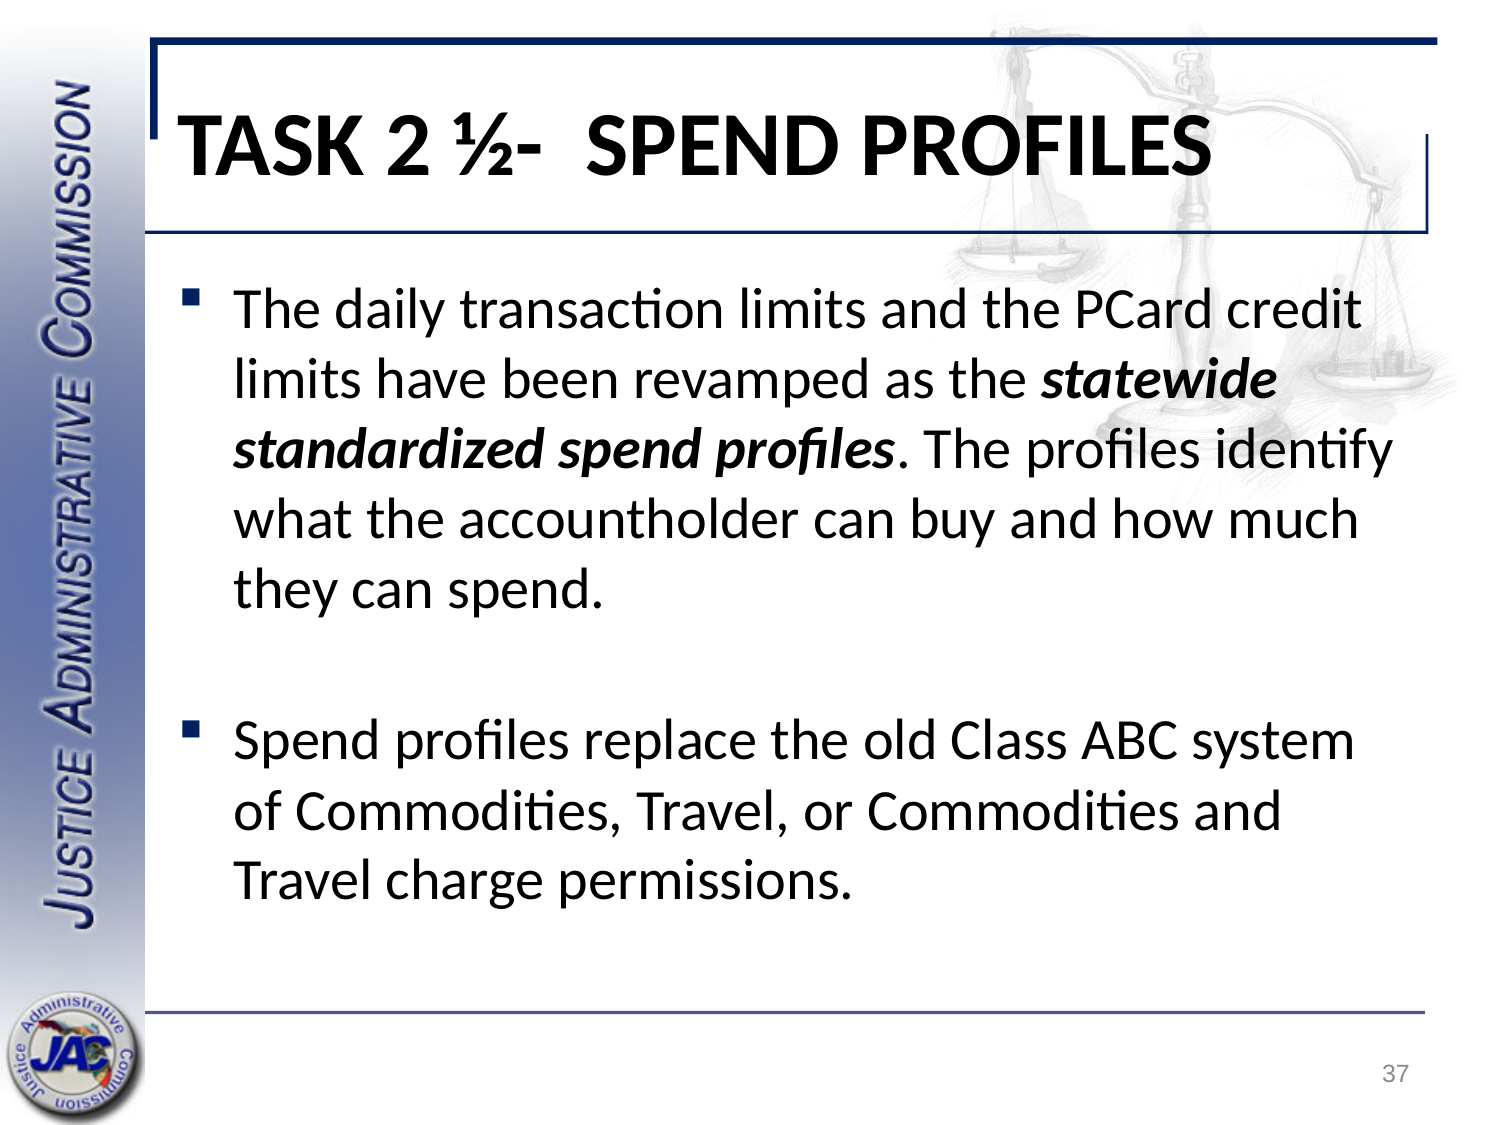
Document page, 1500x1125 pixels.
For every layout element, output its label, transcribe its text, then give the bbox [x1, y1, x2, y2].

title TASK 2 ½- SPEND PROFILES [162, 44, 1426, 233]
picture [912, 0, 1500, 524]
list The daily transaction limits and the PCard credit limits have been revamped as the statewide standardized spend profiles. The profiles identify what the accountholder can buy and how much they can spend. Spend profiles replace the old Class ABC system of Commodities, Travel, or Commodities and Travel charge permissions. [162, 262, 1426, 1006]
picture [0, 0, 145, 1125]
slide_number 37 [1074, 1042, 1425, 1103]
